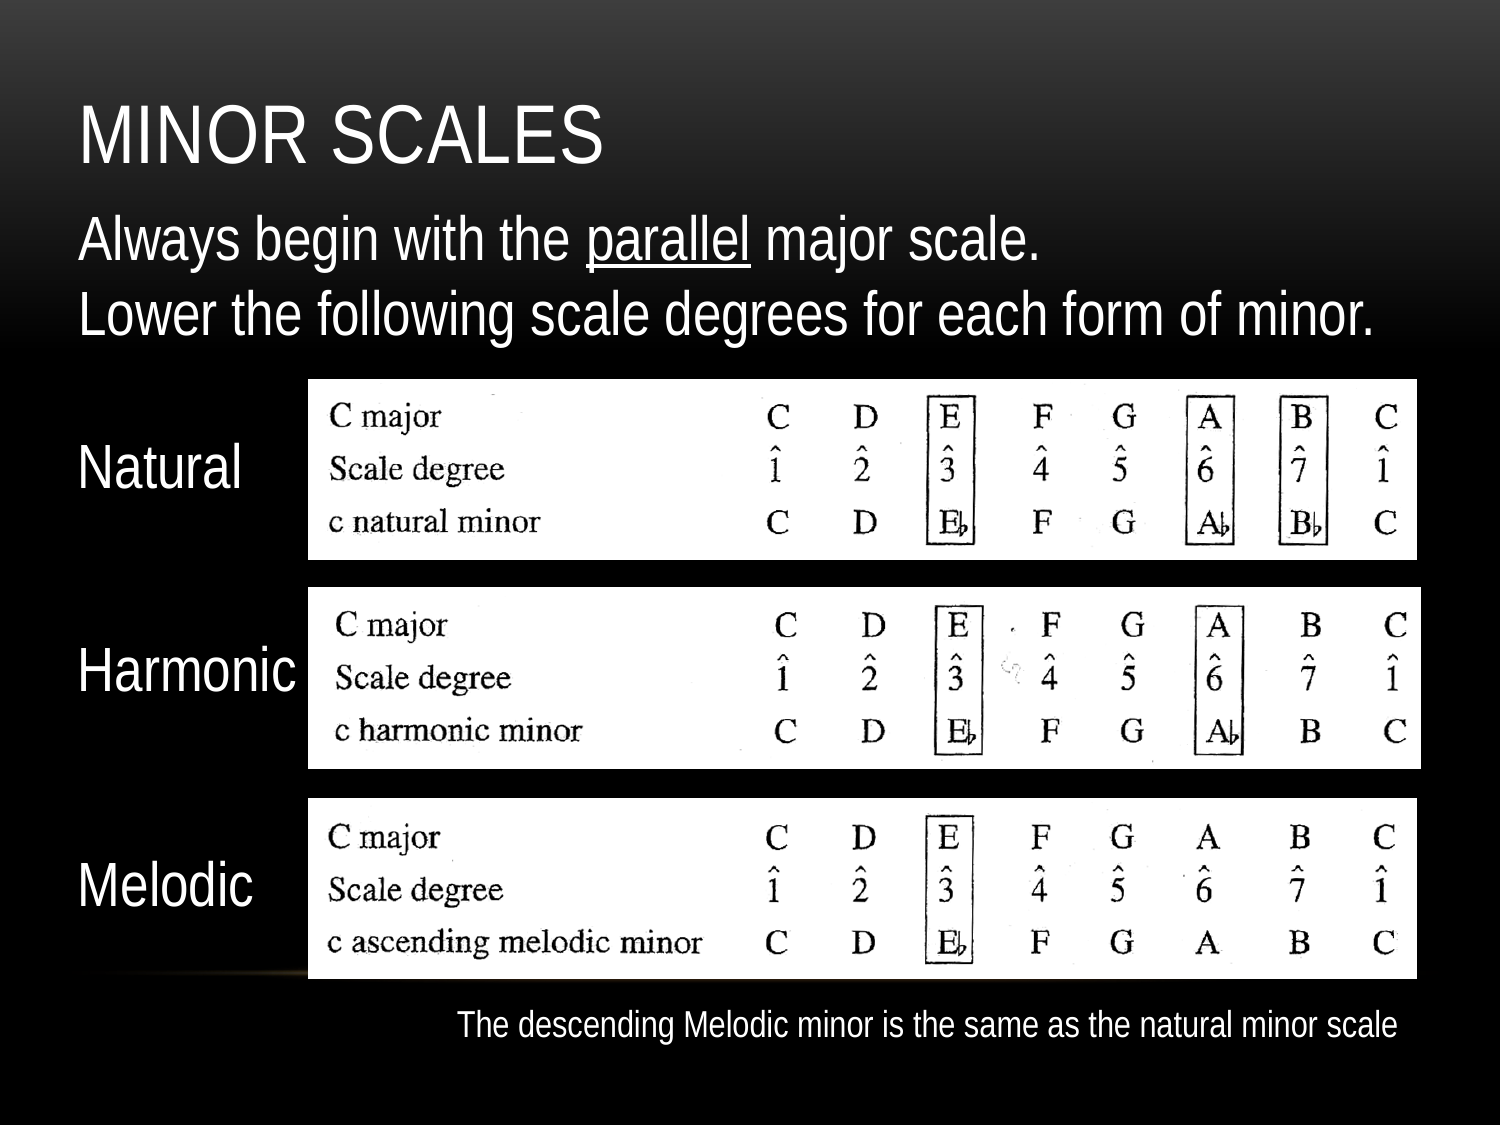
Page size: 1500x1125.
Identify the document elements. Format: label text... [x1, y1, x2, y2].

title Minor Scales [63, 0, 1364, 188]
text_box Harmonic [63, 622, 302, 712]
text_box Melodic [63, 836, 302, 927]
text_box Always begin with the parallel major scale. Lower the following scale degrees for each form of minor. [63, 190, 1394, 356]
text_box Natural [63, 418, 294, 509]
picture [0, 0, 1500, 1125]
text_box The descending Melodic minor is the same as the natural minor scale [442, 993, 1414, 1053]
